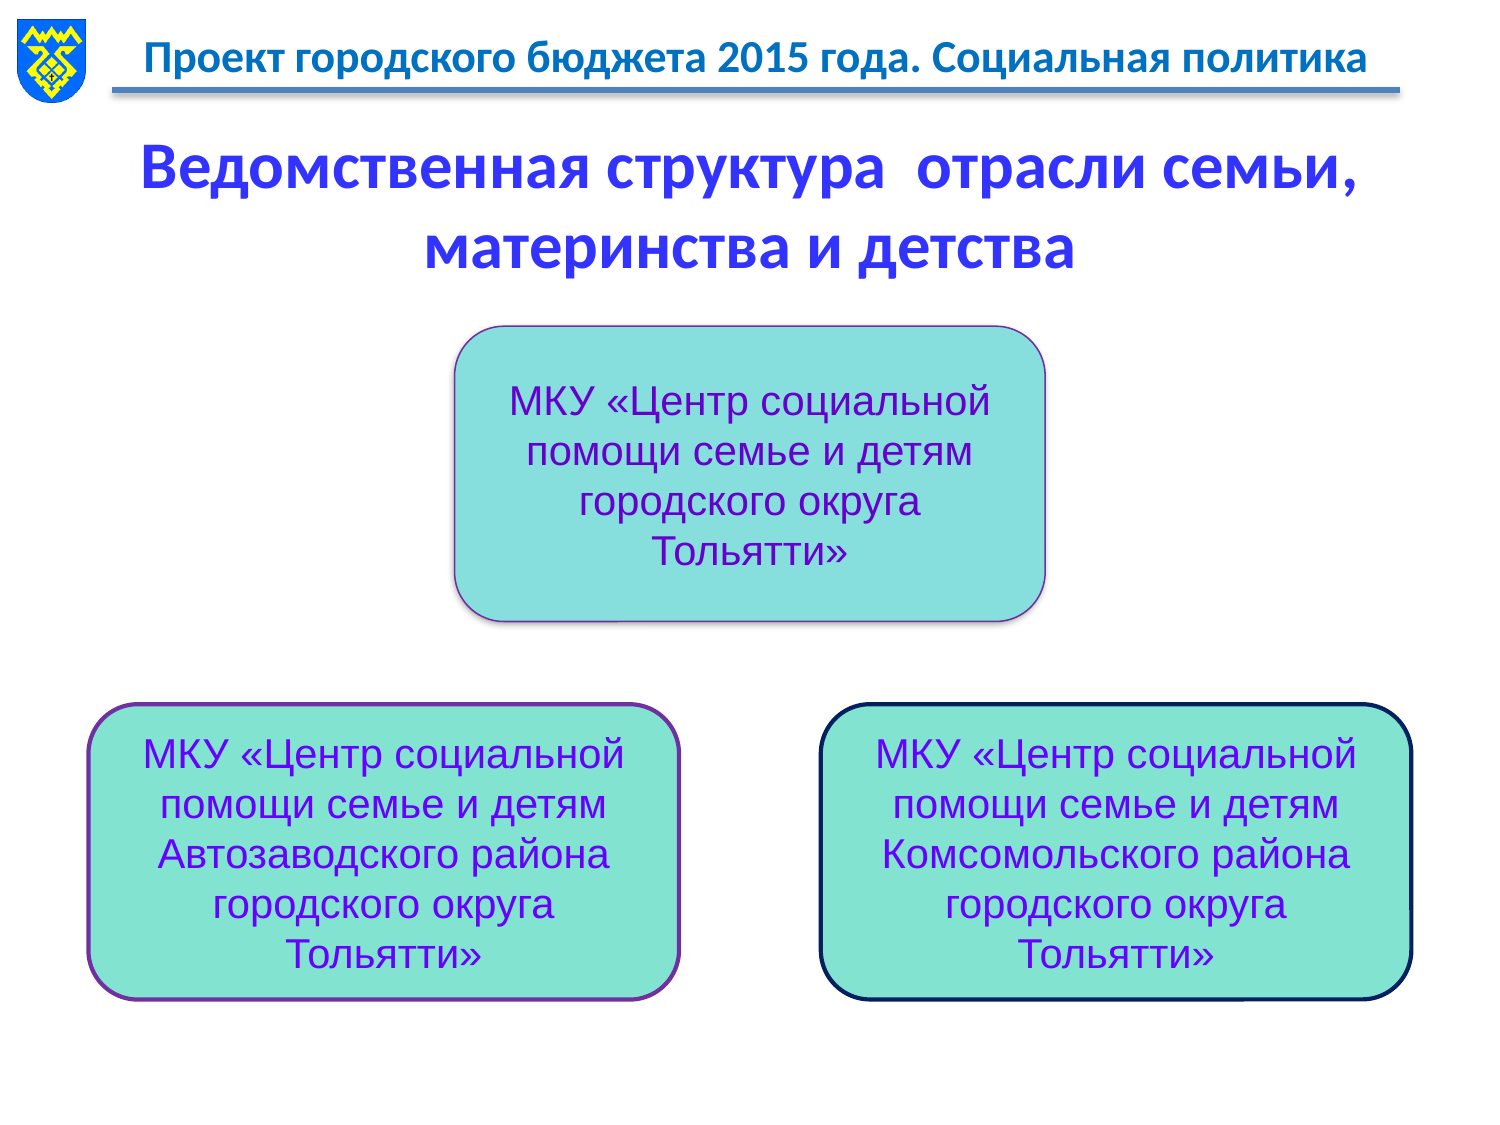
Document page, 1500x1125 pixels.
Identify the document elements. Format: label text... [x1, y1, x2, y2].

text_box МКУ «Центр социальной помощи семье и детям городского округа Тольятти» [453, 325, 1046, 623]
title Ведомственная структура отрасли семьи, материнства и детства [29, 125, 1471, 279]
text_box МКУ «Центр социальной помощи семье и детям Комсомольского района городского округа Тольятти» [818, 702, 1414, 1002]
text_box МКУ «Центр социальной помощи семье и детям Автозаводского района городского округа Тольятти» [86, 702, 682, 1002]
picture [17, 19, 86, 103]
